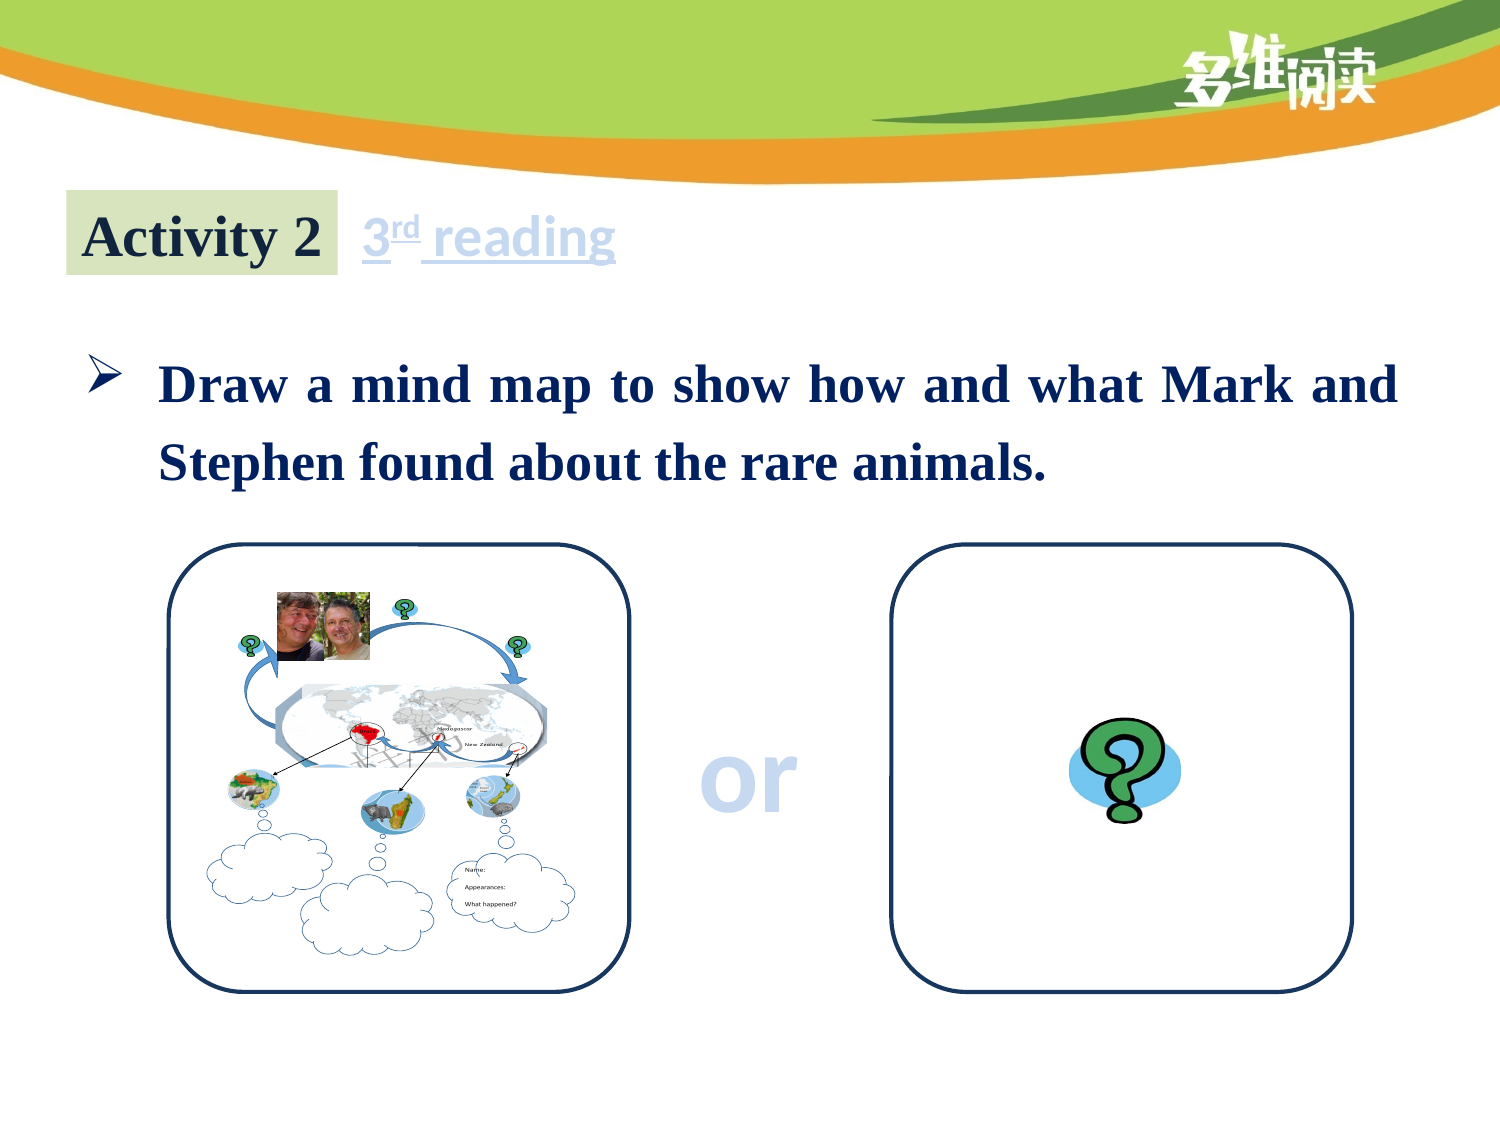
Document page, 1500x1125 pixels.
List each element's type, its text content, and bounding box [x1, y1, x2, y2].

text_box Draw a mind map to show how and what Mark and Stephen found about the rare animals. [69, 328, 1416, 499]
text_box [889, 542, 1355, 995]
text_box [166, 542, 632, 994]
text_box or [683, 692, 840, 843]
text_box Activity 2 [66, 190, 338, 275]
text_box 3rd reading [346, 190, 632, 276]
picture [0, 0, 1500, 1125]
